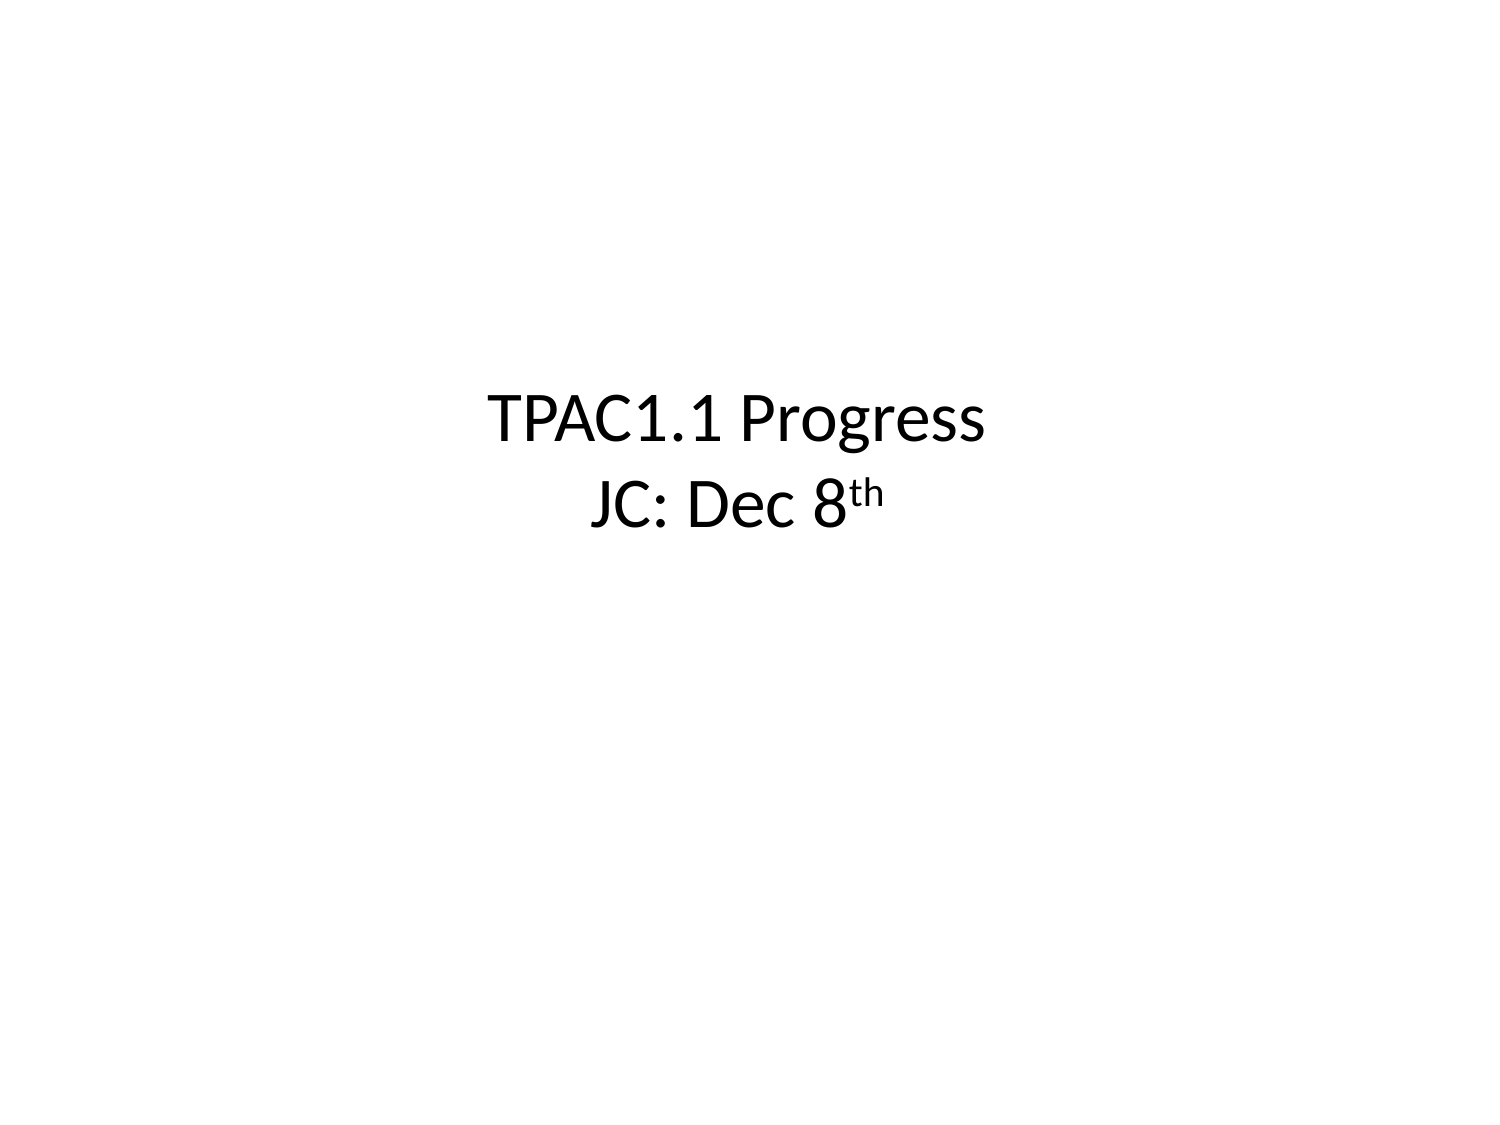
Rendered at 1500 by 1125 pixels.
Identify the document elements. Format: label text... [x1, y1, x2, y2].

title TPAC1.1 Progress JC: Dec 8th [62, 362, 1413, 550]
